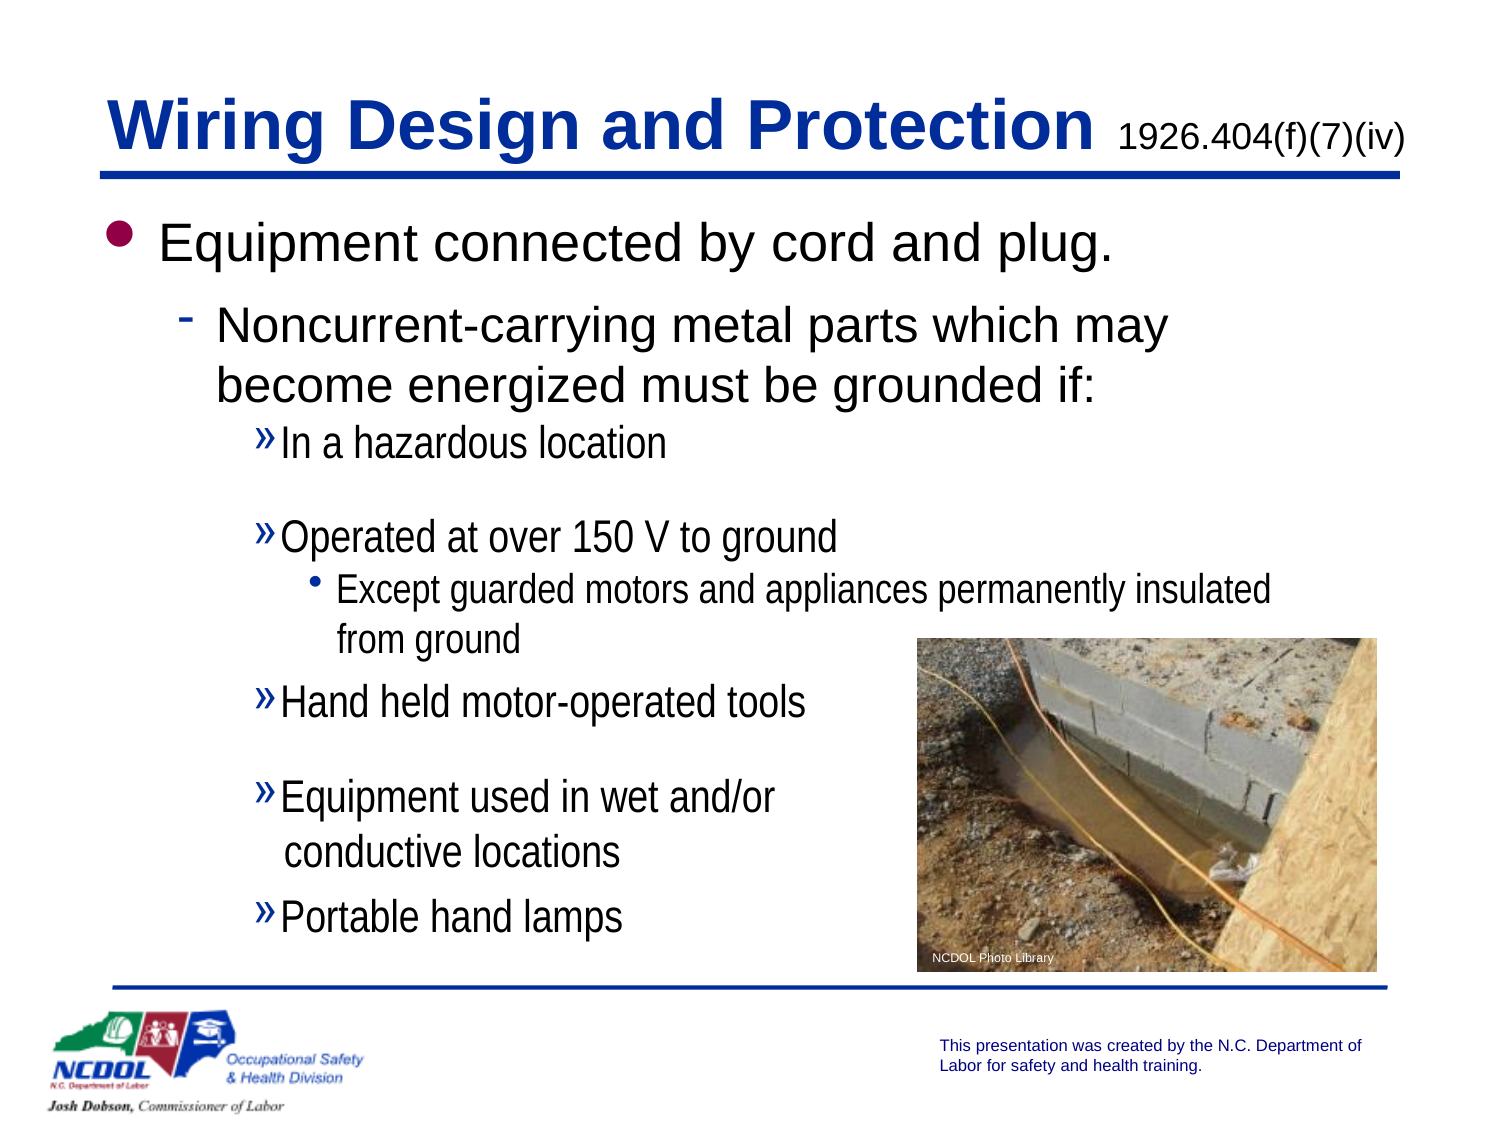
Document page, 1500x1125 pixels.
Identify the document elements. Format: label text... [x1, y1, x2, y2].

list Equipment connected by cord and plug. Noncurrent-carrying metal parts which may become energized must be grounded if: In a hazardous location Operated at over 150 V to ground Except guarded motors and appliances permanently insulated from ground Hand held motor-operated tools Equipment used in wet and/or conductive locations Portable hand lamps [87, 200, 1375, 943]
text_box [917, 637, 1377, 973]
picture [37, 1002, 375, 1123]
title Wiring Design and Protection 1926.404(f)(7)(iv) [37, 75, 1450, 166]
